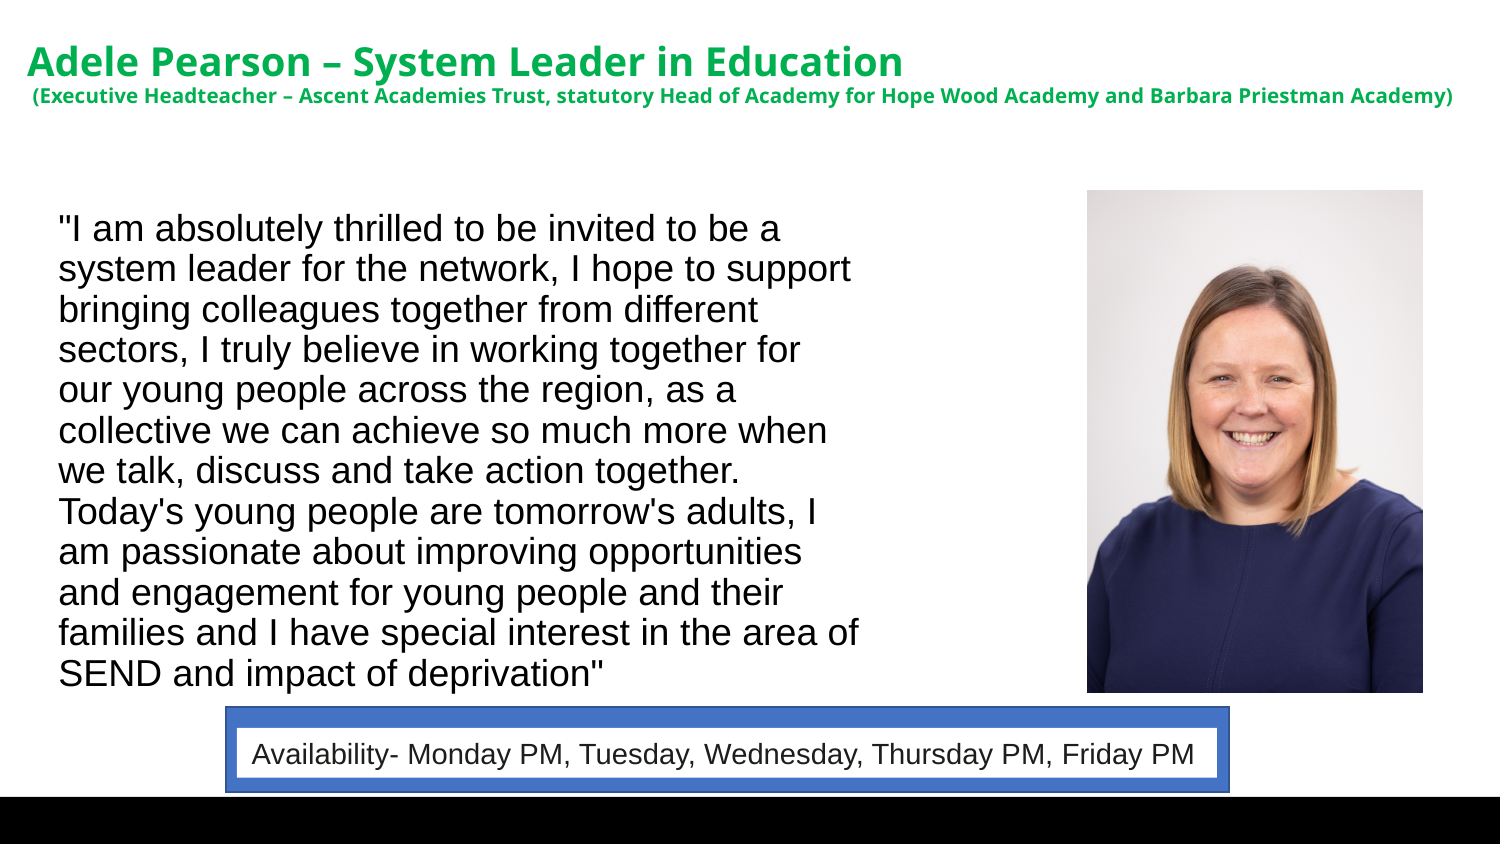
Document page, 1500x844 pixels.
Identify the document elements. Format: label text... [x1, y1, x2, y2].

text_box Availability- Monday PM, Tuesday, Wednesday, Thursday PM, Friday PM [236, 727, 1217, 778]
title Adele Pearson – System Leader in Education (Executive Headteacher – Ascent Academies Trust, statutory Head of Academy for Hope Wood Academy and Barbara Priestman Academy) [11, 35, 1480, 138]
picture [1087, 190, 1423, 693]
list "I am absolutely thrilled to be invited to be a system leader for the network, I hope to support bringing colleagues together from different sectors, I truly believe in working together for our young people across the region, as a collective we can achieve so much more when we talk, discuss and take action together. Today's young people are tomorrow's adults, I am passionate about improving opportunities and engagement for young people and their families and I have special interest in the area of SEND and impact of deprivation" [43, 201, 880, 792]
text_box [225, 706, 1230, 793]
